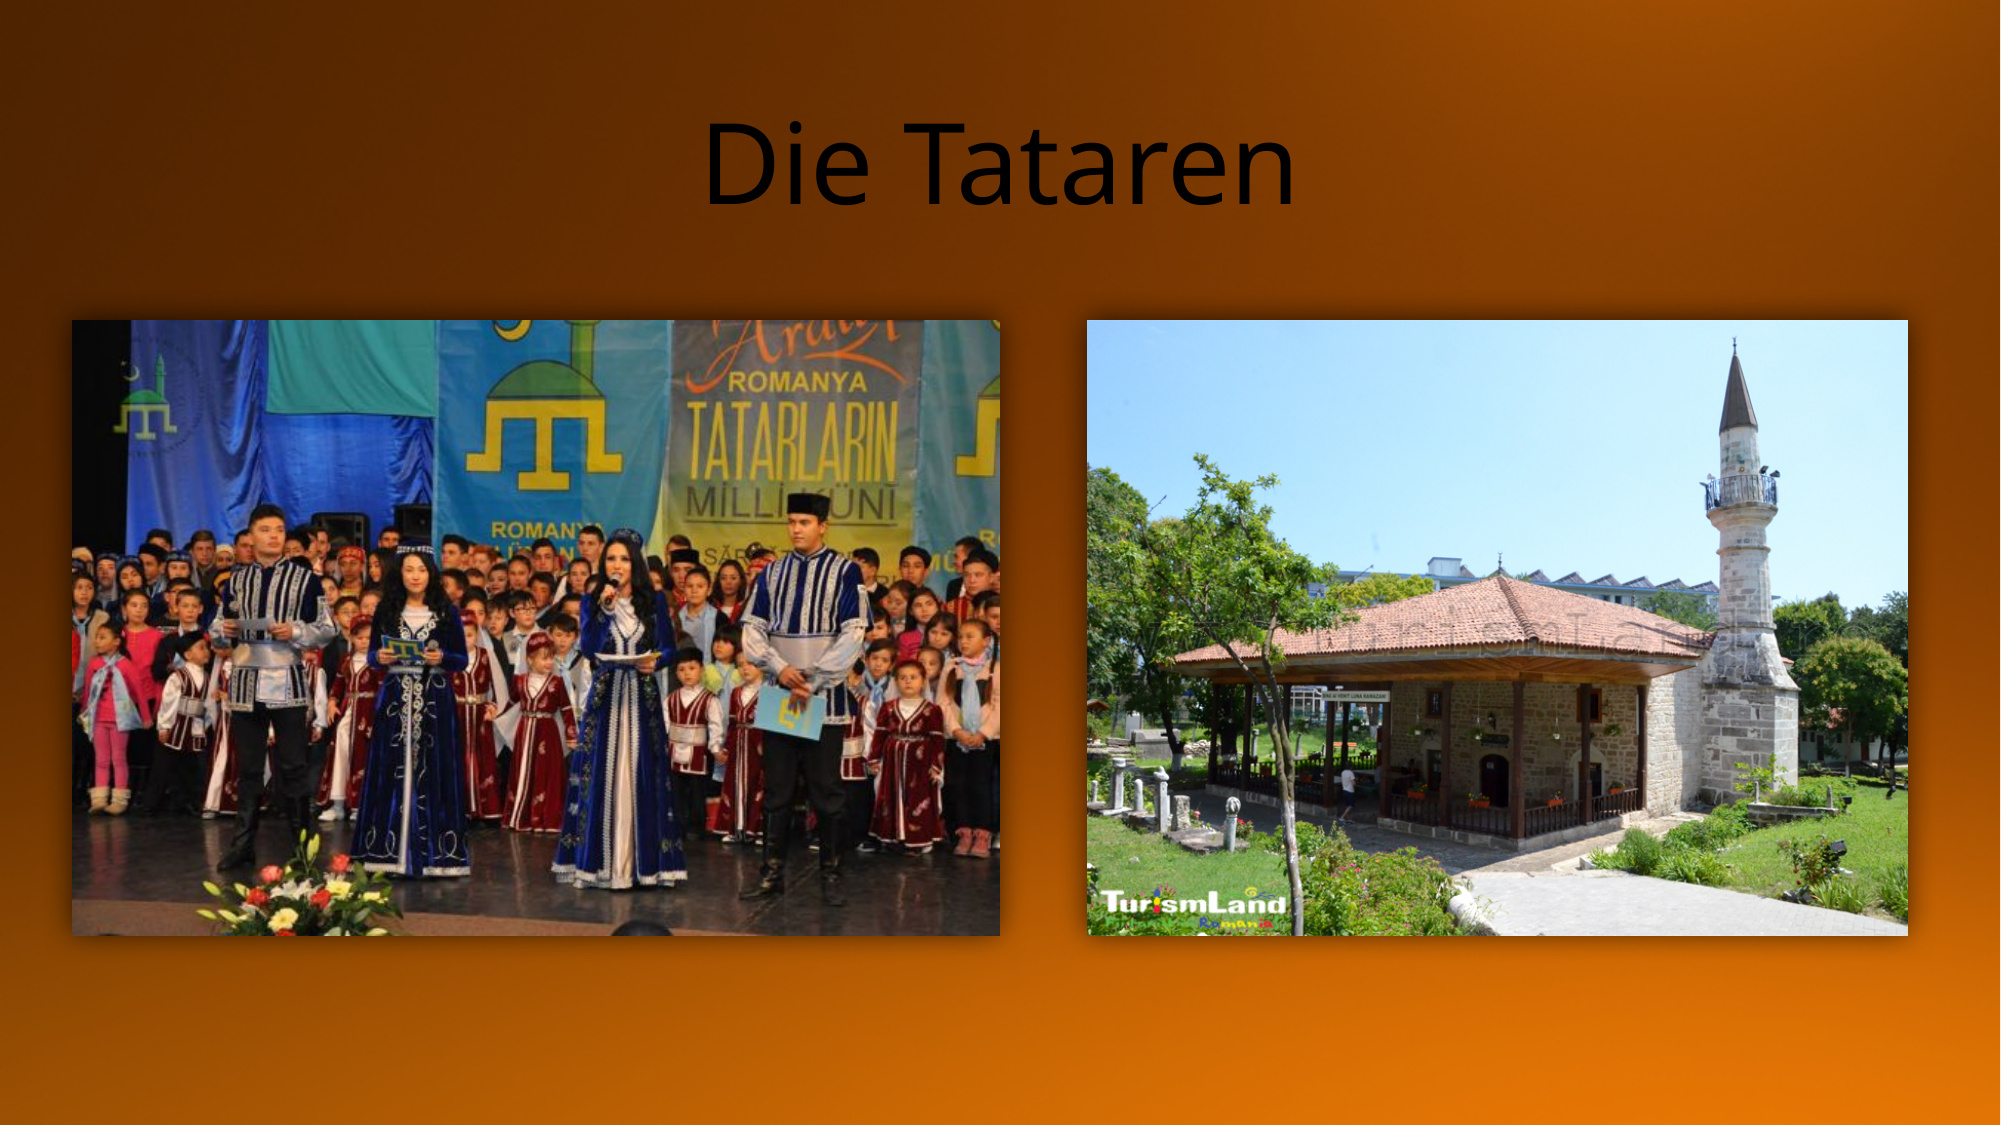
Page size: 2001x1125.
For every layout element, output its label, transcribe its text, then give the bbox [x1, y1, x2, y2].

picture [0, 0, 2001, 1125]
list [72, 320, 1001, 936]
title Die Tataren [137, 59, 1863, 278]
